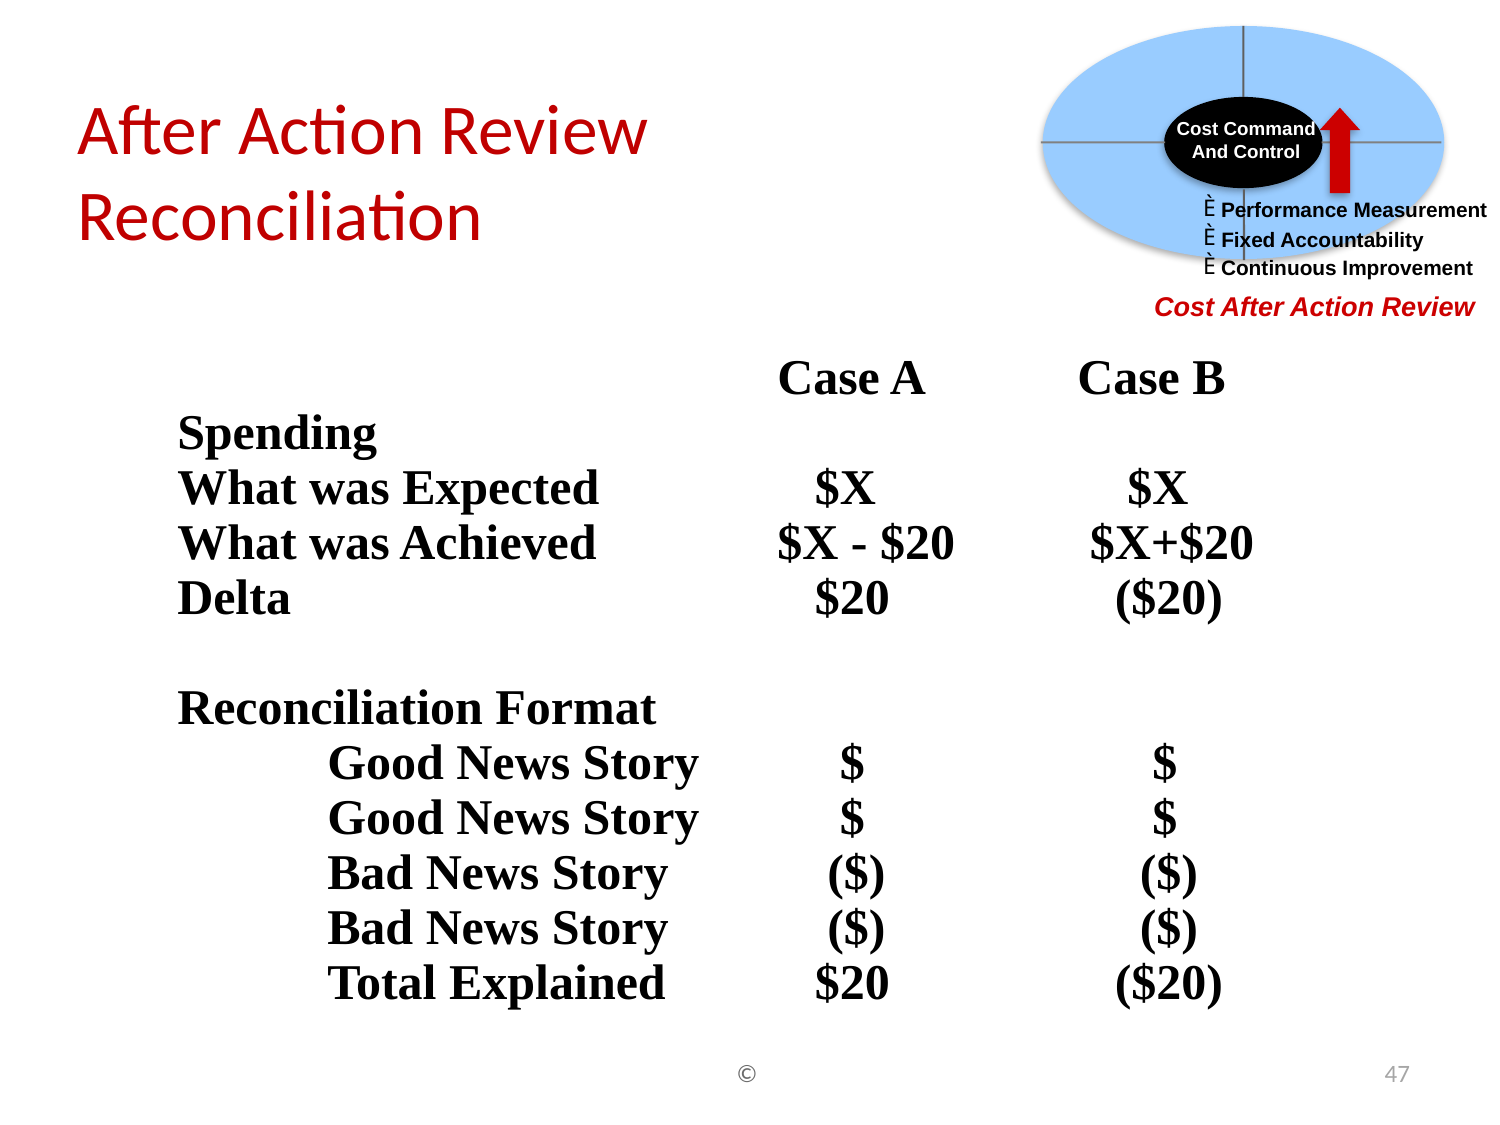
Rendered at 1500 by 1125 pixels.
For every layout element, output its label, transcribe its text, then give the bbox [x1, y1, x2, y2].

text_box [972, 25, 1488, 323]
slide_number 47 [1074, 1042, 1425, 1103]
text_box Case A Case B Spending What was Expected $X $X What was Achieved $X - $20 $X+$20 Delta $20 ($20) Reconciliation Format Good News Story $ $ Good News Story $ $ Bad News Story ($) ($) Bad News Story ($) ($) Total Explained $20 ($20) [162, 363, 1413, 1013]
footer © [512, 1042, 988, 1103]
title After Action Review Reconciliation [62, 75, 967, 263]
